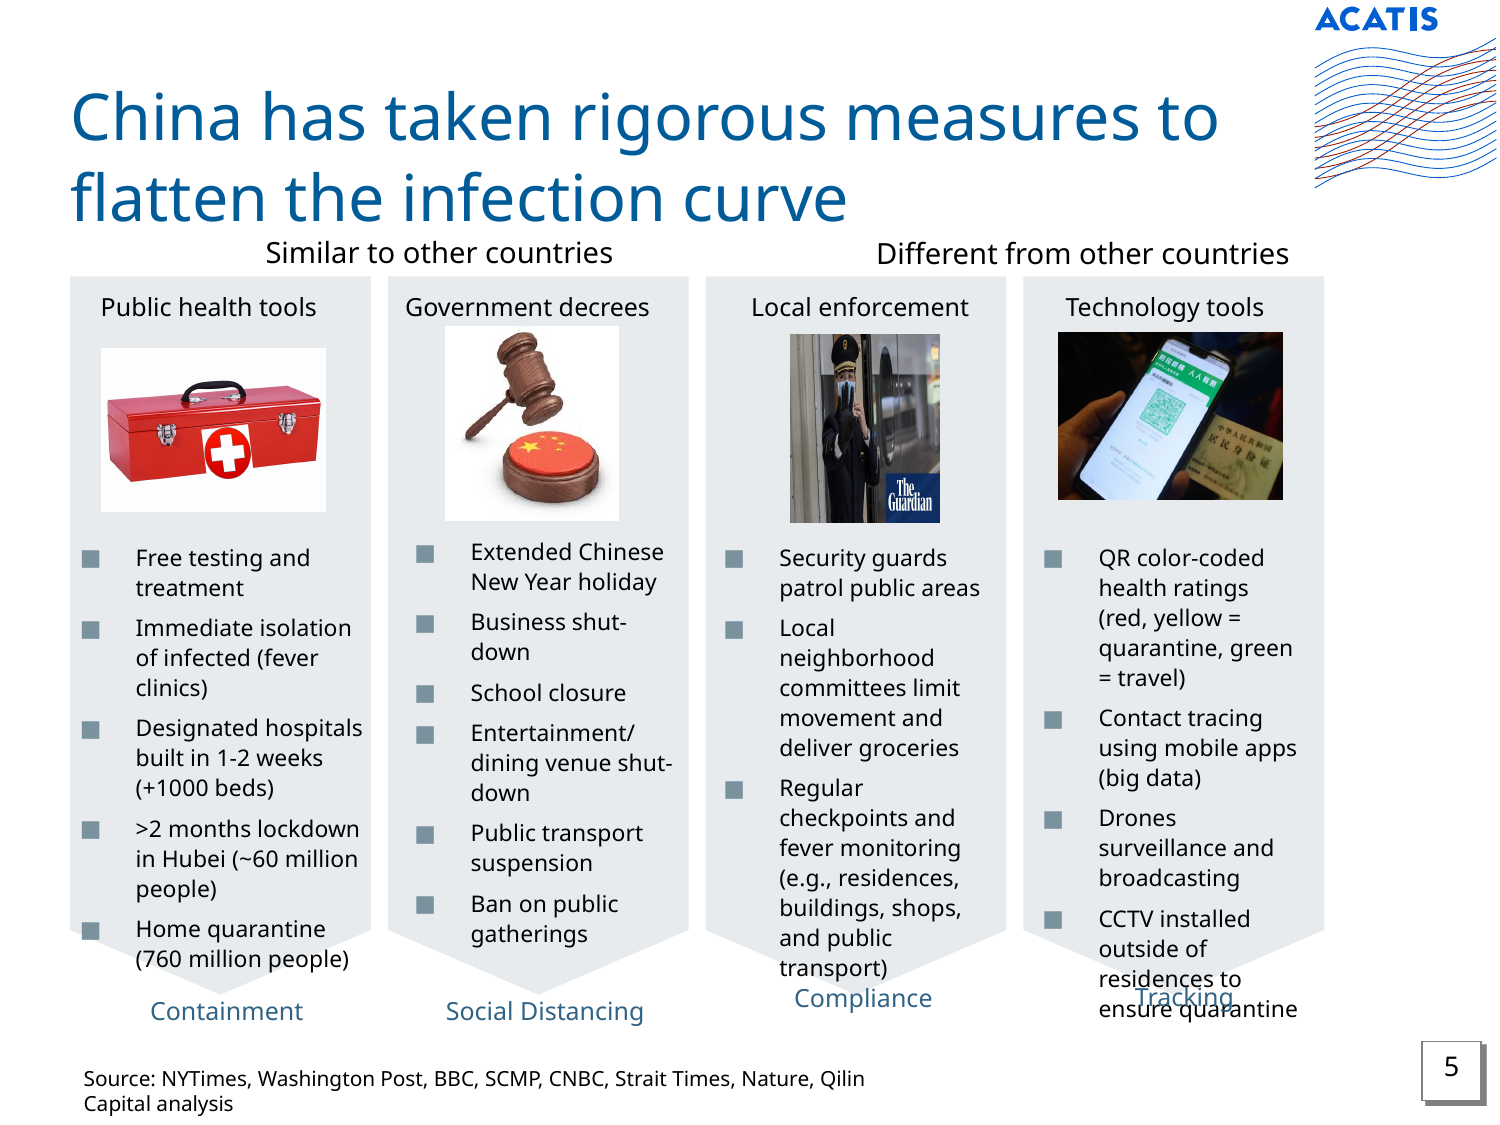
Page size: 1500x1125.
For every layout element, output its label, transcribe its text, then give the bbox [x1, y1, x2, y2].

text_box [64, 271, 1367, 1035]
title China has taken rigorous measures to flatten the infection curve [55, 71, 1366, 232]
text_box Different from other countries [861, 232, 1387, 292]
text_box Source: NYTimes, Washington Post, BBC, SCMP, CNBC, Strait Times, Nature, Qilin Capital analysis [68, 1057, 940, 1123]
text_box Similar to other countries [250, 231, 649, 270]
